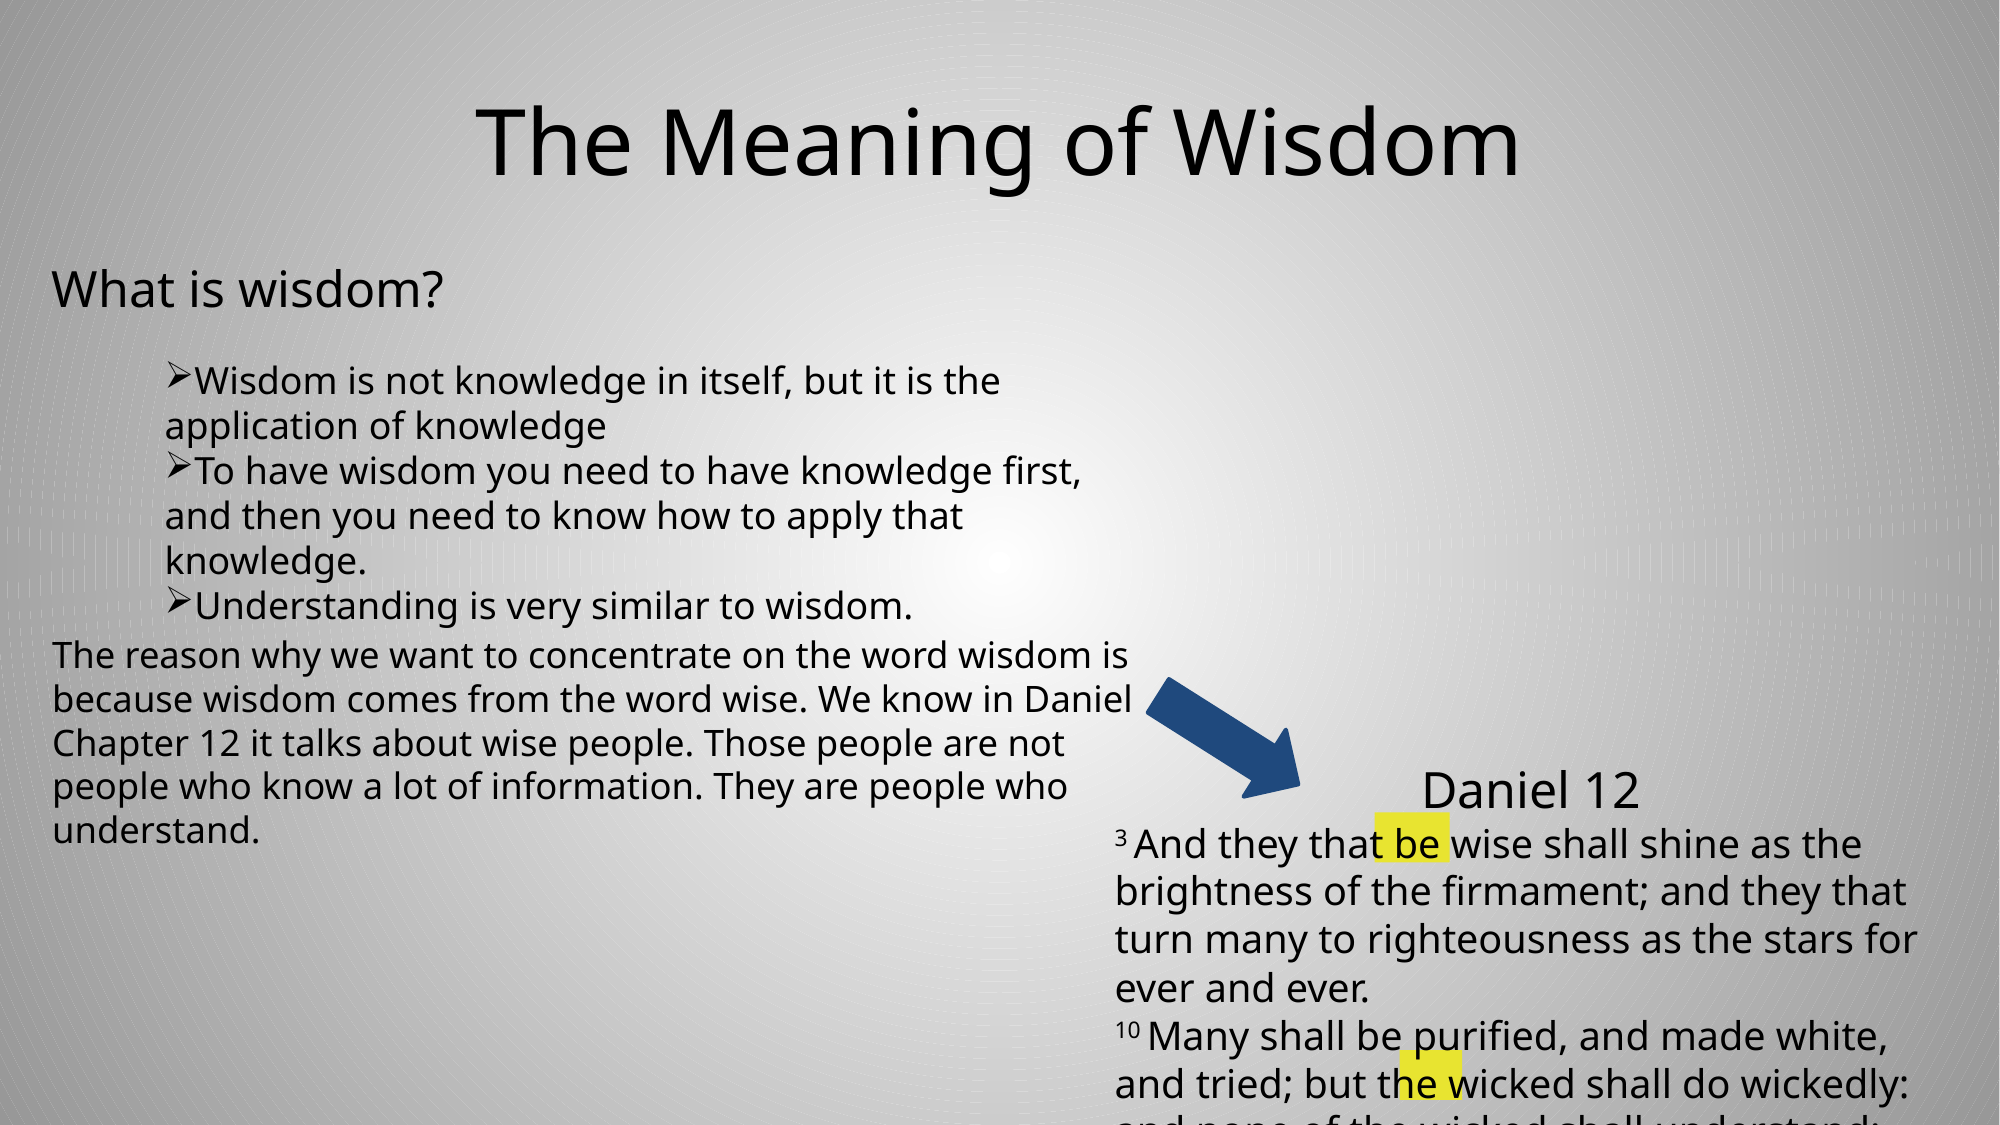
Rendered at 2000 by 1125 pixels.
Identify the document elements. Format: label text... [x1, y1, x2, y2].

text_box The reason why we want to concentrate on the word wisdom is because wisdom comes from the word wise. We know in Daniel Chapter 12 it talks about wise people. Those people are not people who know a lot of information. They are people who understand. [37, 624, 1200, 859]
text_box [1145, 677, 1301, 799]
text_box What is wisdom? [37, 249, 1550, 370]
title The Meaning of Wisdom [99, 45, 1900, 233]
text_box Daniel 12 3 And they that be wise shall shine as the brightness of the firmament; and they that turn many to righteousness as the stars for ever and ever. 10 Many shall be purified, and made white, and tried; but the wicked shall do wickedly: and none of the wicked shall understand; but the wise shall understand. [1099, 751, 1963, 1125]
text_box Wisdom is not knowledge in itself, but it is the application of knowledge To have wisdom you need to have knowledge first, and then you need to know how to apply that knowledge. Understanding is very similar to wisdom. [149, 349, 1150, 624]
